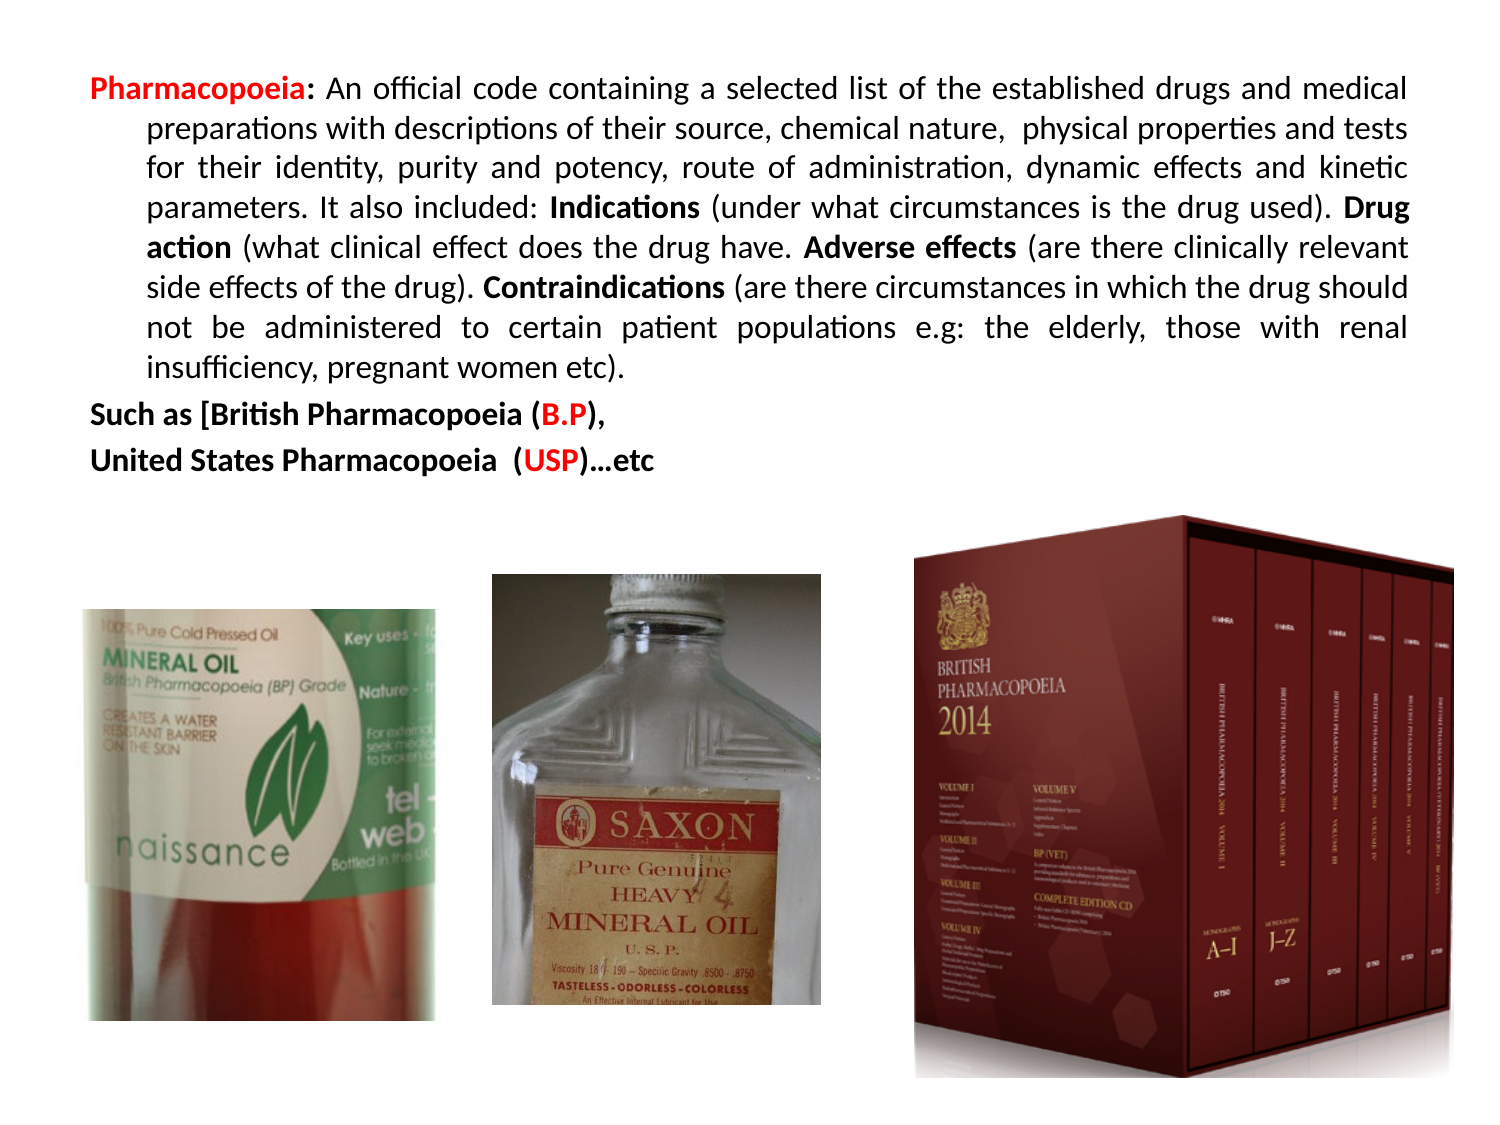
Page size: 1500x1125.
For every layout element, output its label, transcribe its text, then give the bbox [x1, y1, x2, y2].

picture [913, 515, 1454, 1079]
list Pharmacopoeia: An official code containing a selected list of the established drugs and medical preparations with descriptions of their source, chemical nature, physical properties and tests for their identity, purity and potency, route of administration, dynamic effects and kinetic parameters. It also included: Indications (under what circumstances is the drug used). Drug action (what clinical effect does the drug have. Adverse effects (are there clinically relevant side effects of the drug). Contraindications (are there circumstances in which the drug should not be administered to certain patient populations e.g: the elderly, those with renal insufficiency, pregnant women etc). Such as [British Pharmacopoeia (B.P), United States Pharmacopoeia (USP)…etc [75, 58, 1425, 1090]
picture [23, 573, 821, 1022]
